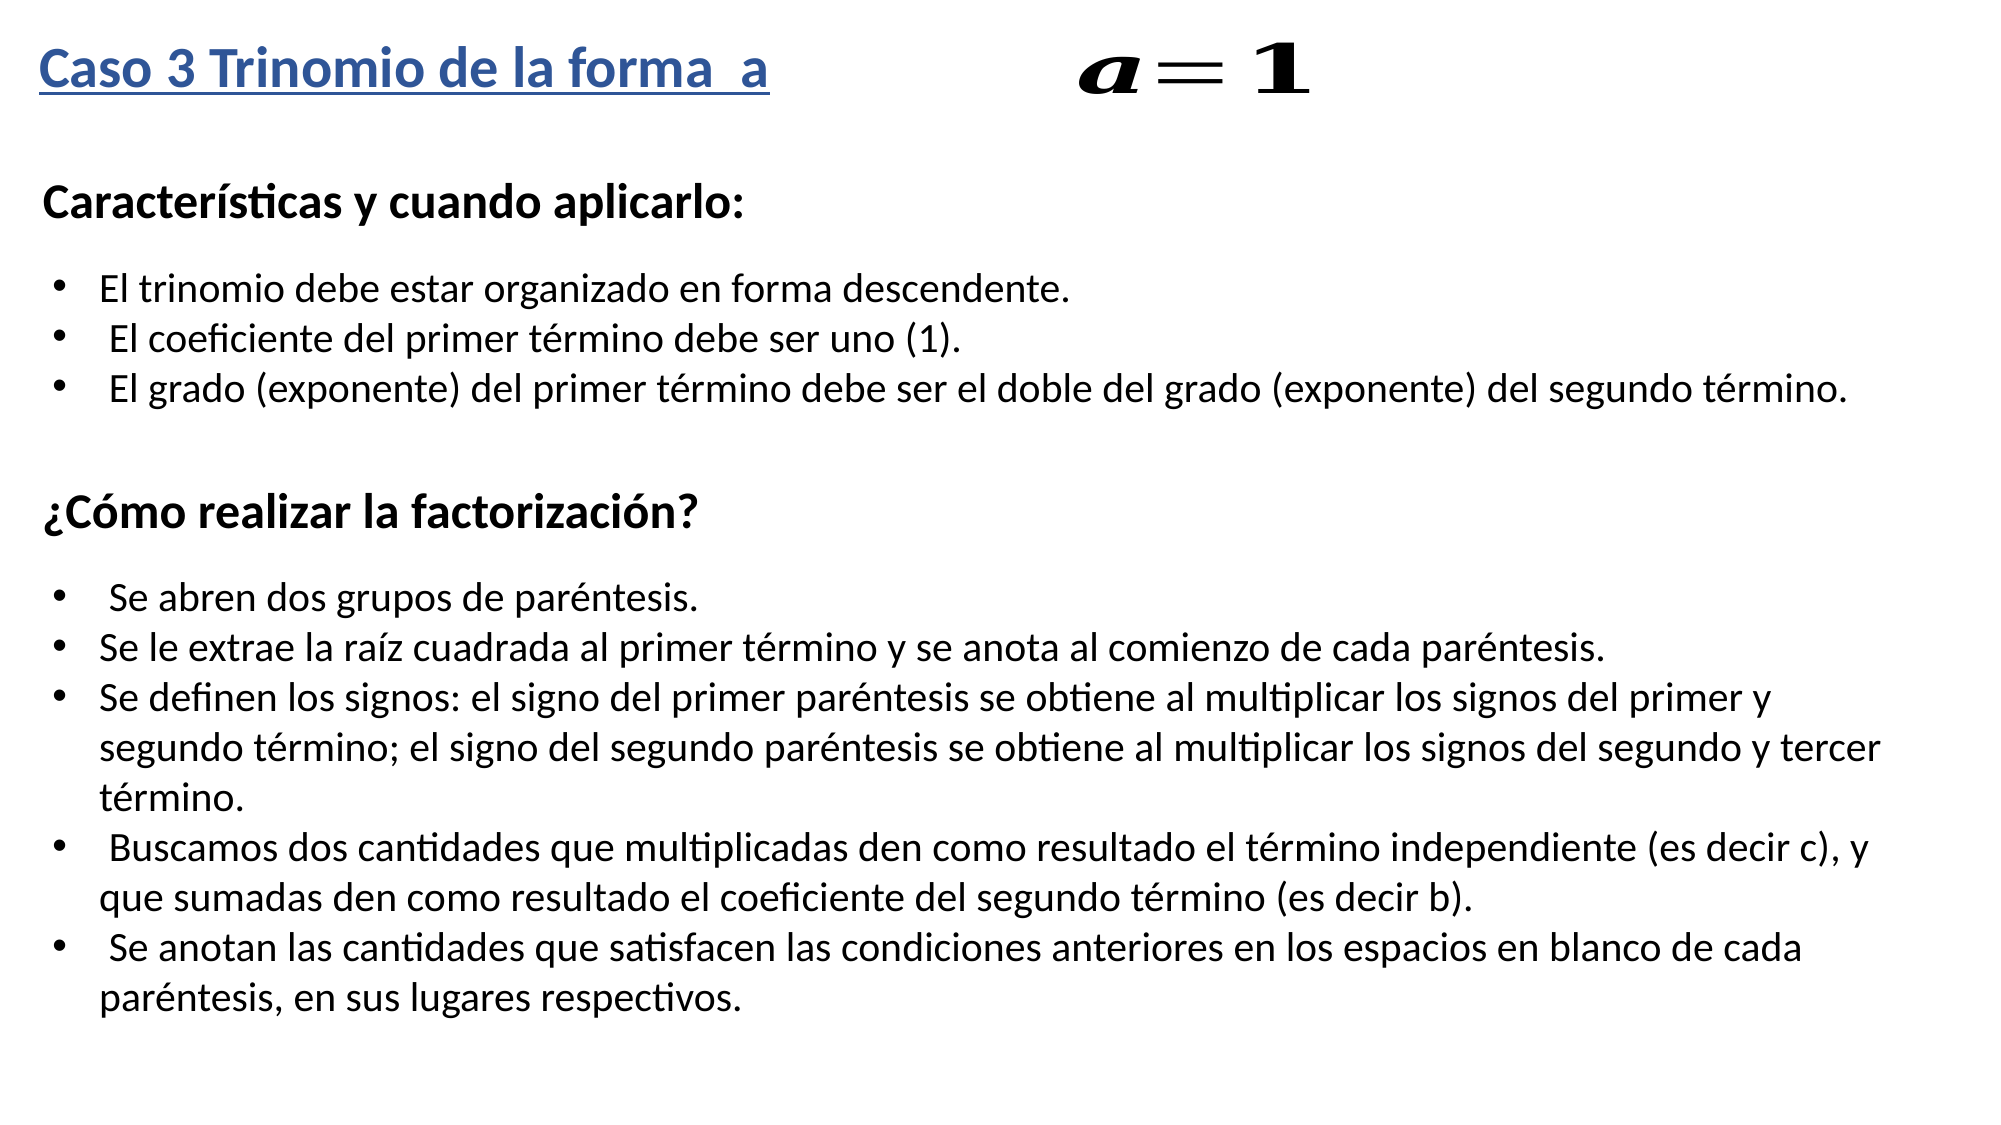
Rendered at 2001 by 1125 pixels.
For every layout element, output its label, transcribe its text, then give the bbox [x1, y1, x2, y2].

text_box ¿Cómo realizar la factorización? [27, 471, 715, 546]
text_box Se abren dos grupos de paréntesis. Se le extrae la raíz cuadrada al primer término y se anota al comienzo de cada paréntesis. Se definen los signos: el signo del primer paréntesis se obtiene al multiplicar los signos del primer y segundo término; el signo del segundo paréntesis se obtiene al multiplicar los signos del segundo y tercer término. Buscamos dos cantidades que multiplicadas den como resultado el término independiente (es decir c), y que sumadas den como resultado el coeficiente del segundo término (es decir b). Se anotan las cantidades que satisfacen las condiciones anteriores en los espacios en blanco de cada paréntesis, en sus lugares respectivos. [37, 562, 1934, 1028]
text_box El trinomio debe estar organizado en forma descendente. El coeficiente del primer término debe ser uno (1). El grado (exponente) del primer término debe ser el doble del grado (exponente) del segundo término. [37, 253, 1963, 418]
text_box Características y cuando aplicarlo: [28, 161, 761, 236]
